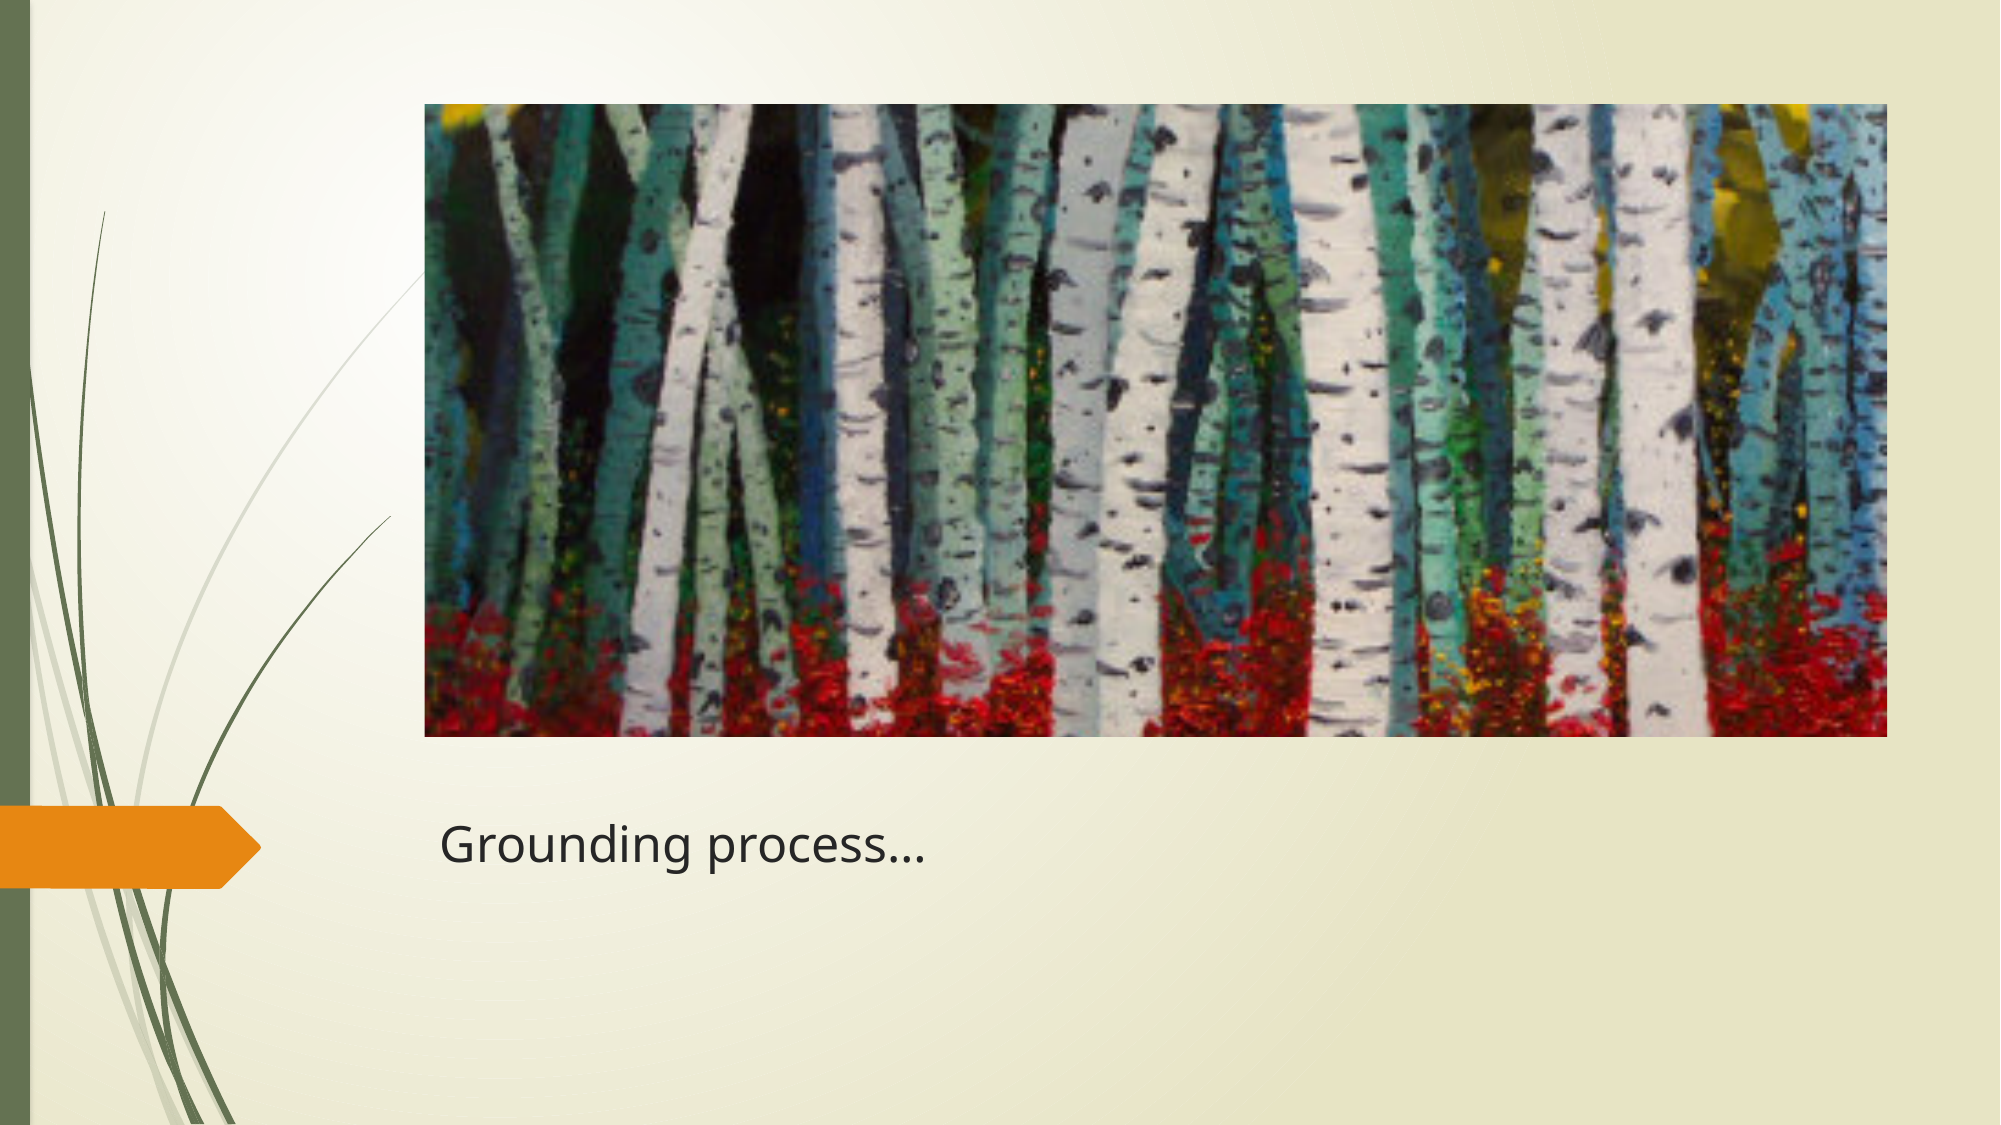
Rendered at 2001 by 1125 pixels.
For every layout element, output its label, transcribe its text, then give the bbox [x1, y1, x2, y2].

picture [424, 103, 1888, 737]
title Grounding process… [424, 787, 1888, 881]
